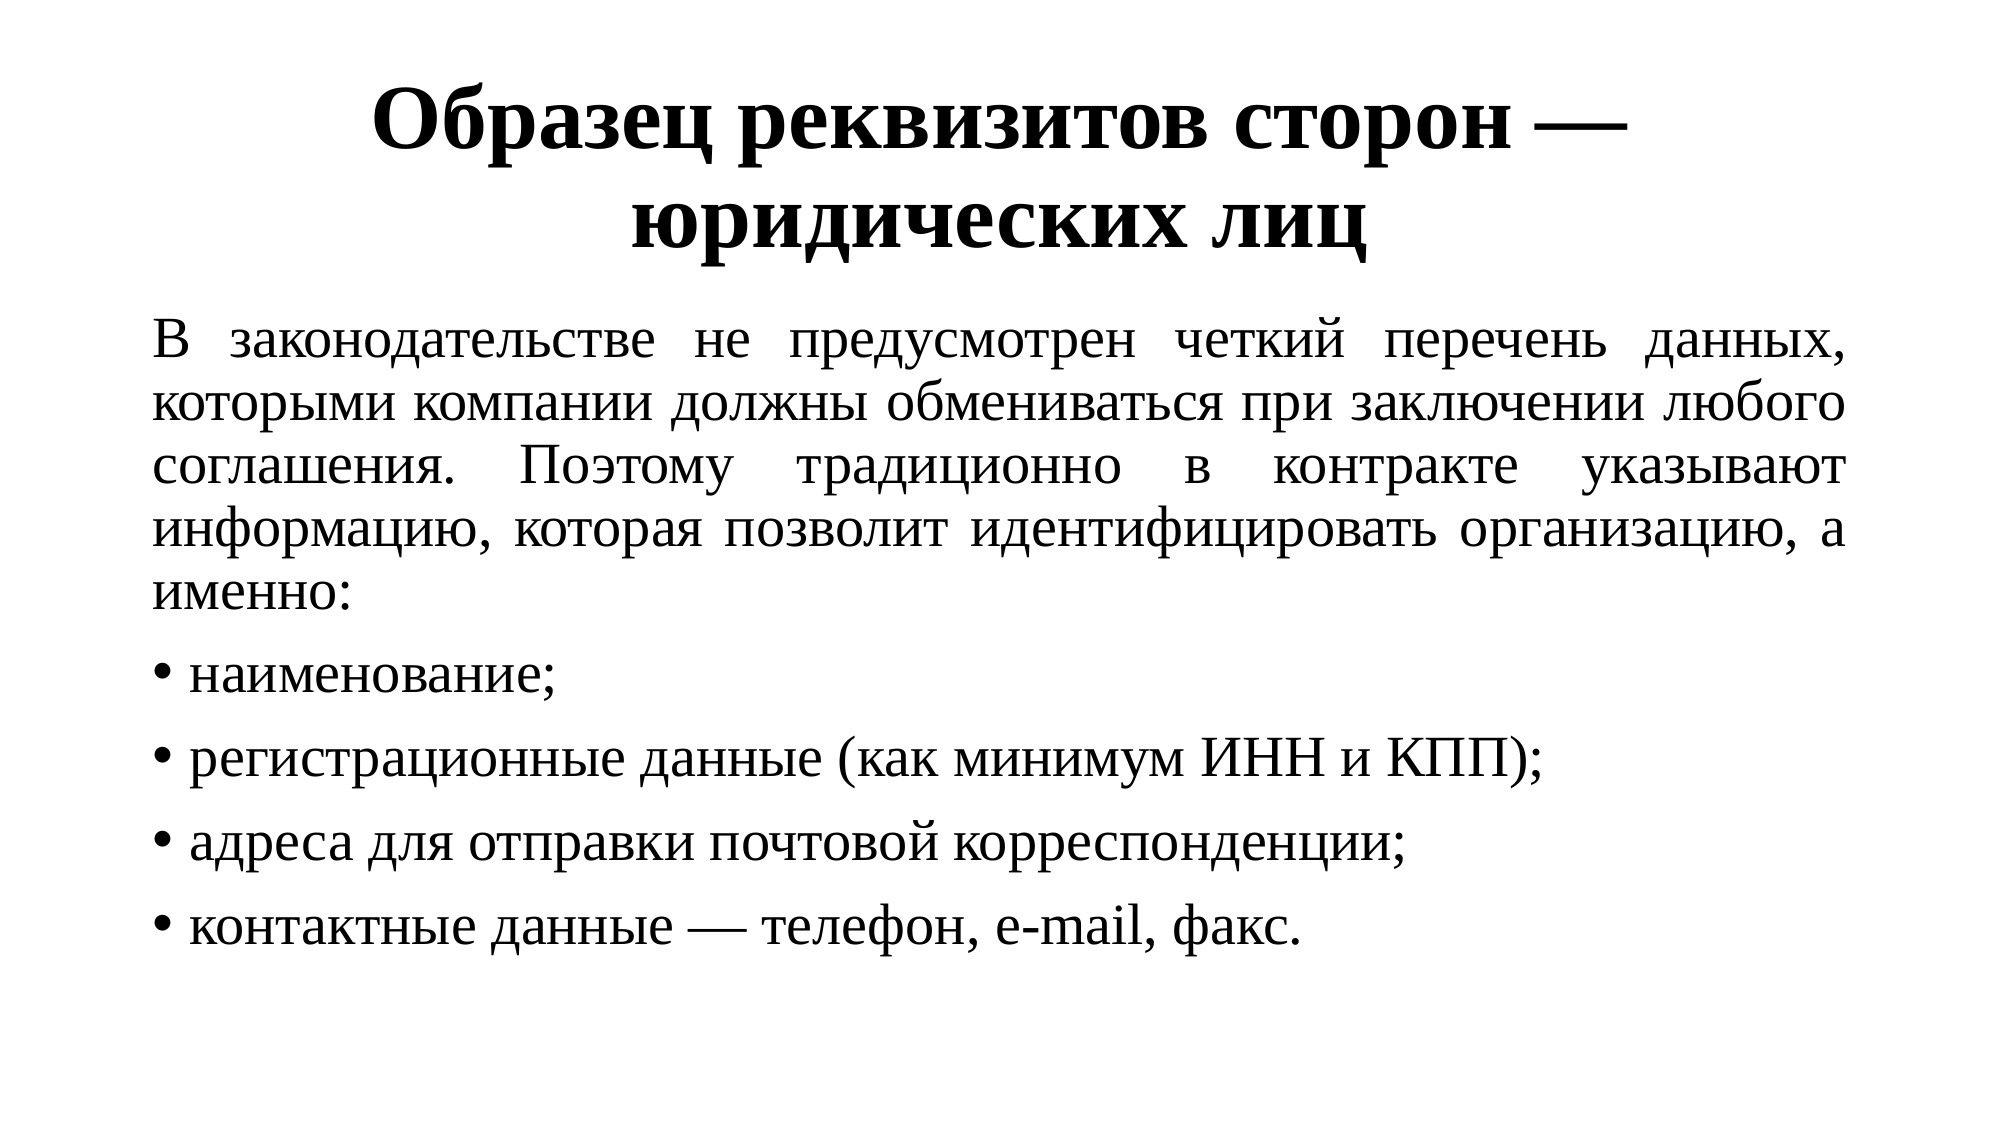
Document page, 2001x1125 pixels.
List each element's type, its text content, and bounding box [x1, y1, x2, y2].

title Образец реквизитов сторон — юридических лиц [137, 59, 1863, 278]
list В законодательстве не предусмотрен четкий перечень данных, которыми компании должны обмениваться при заключении любого соглашения. Поэтому традиционно в контракте указывают информацию, которая позволит идентифицировать организацию, а именно: наименование; регистрационные данные (как минимум ИНН и КПП); адреса для отправки почтовой корреспонденции; контактные данные — телефон, e-mail, факс. [137, 299, 1863, 1014]
